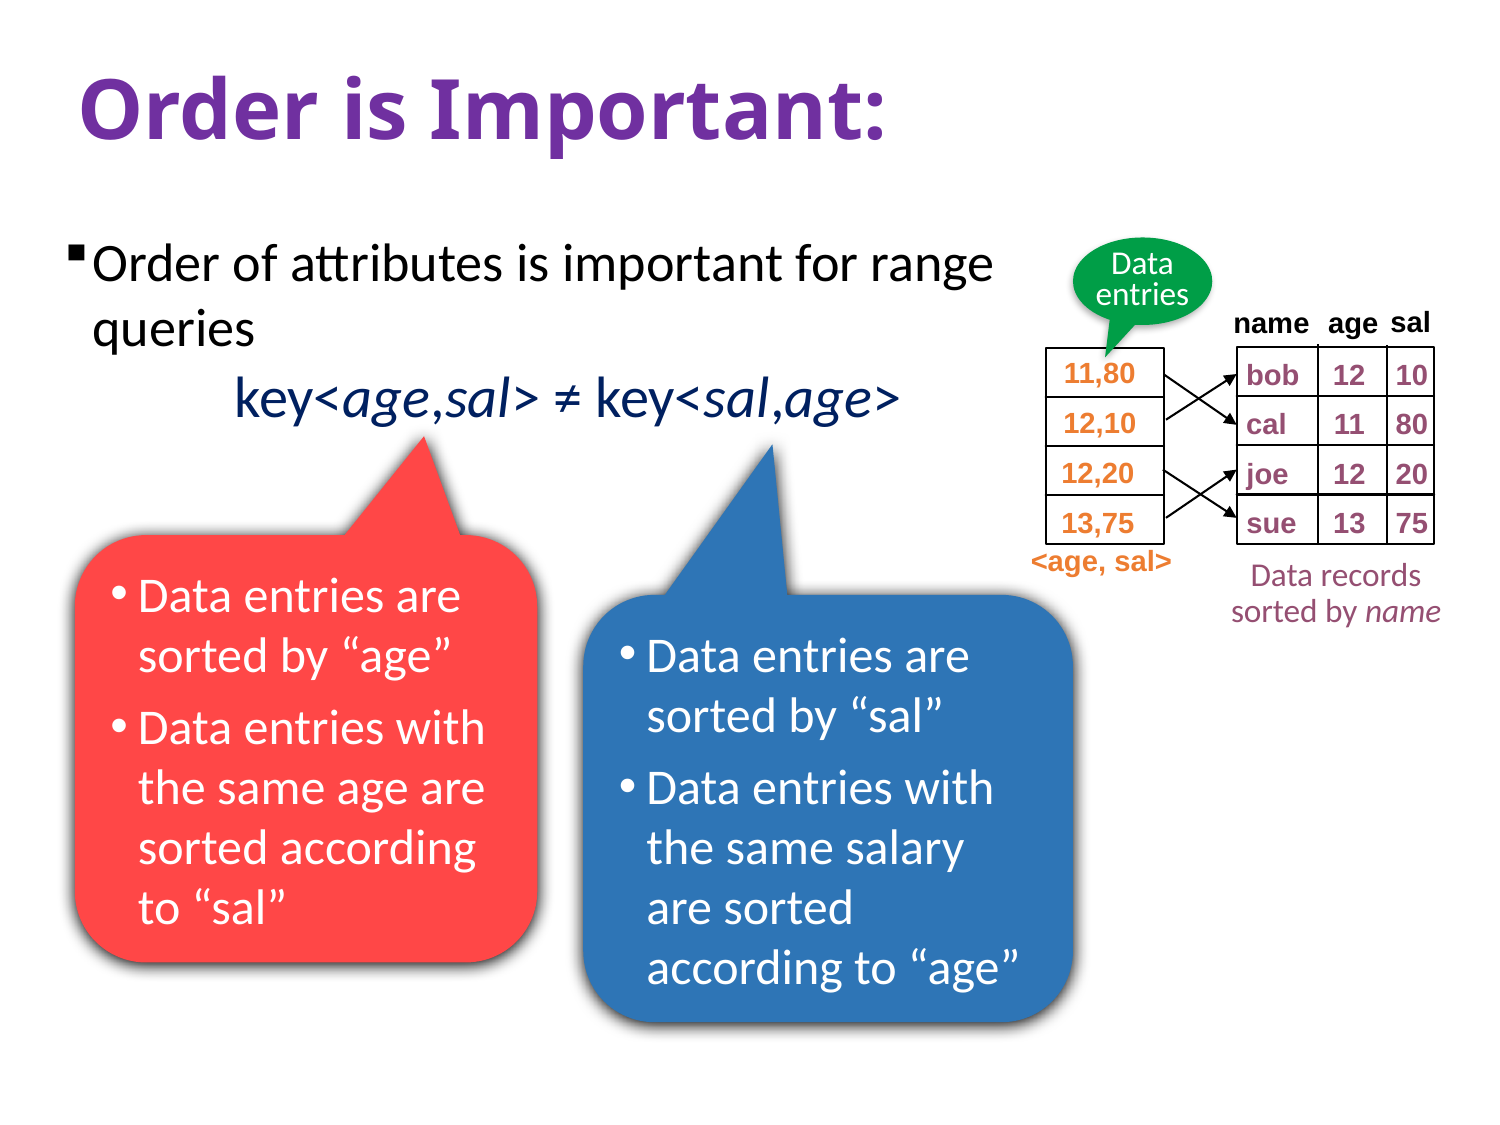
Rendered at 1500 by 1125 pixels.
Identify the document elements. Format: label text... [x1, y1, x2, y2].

text_box Data entries are sorted by “age” Data entries with the same age are sorted according to “sal” [73, 434, 539, 964]
text_box Data entries are sorted by “sal” Data entries with the same salary are sorted according to “age” [582, 441, 1075, 1024]
title Database Example [575, 446, 1049, 1035]
table_header Range [572, 440, 1049, 1038]
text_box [1016, 237, 1458, 638]
table_header Range [62, 432, 551, 978]
list Order of attributes is important for range queries key<age,sal> ≠ key<sal,age> [49, 220, 1049, 1108]
title Order is Important: [62, 37, 1338, 188]
